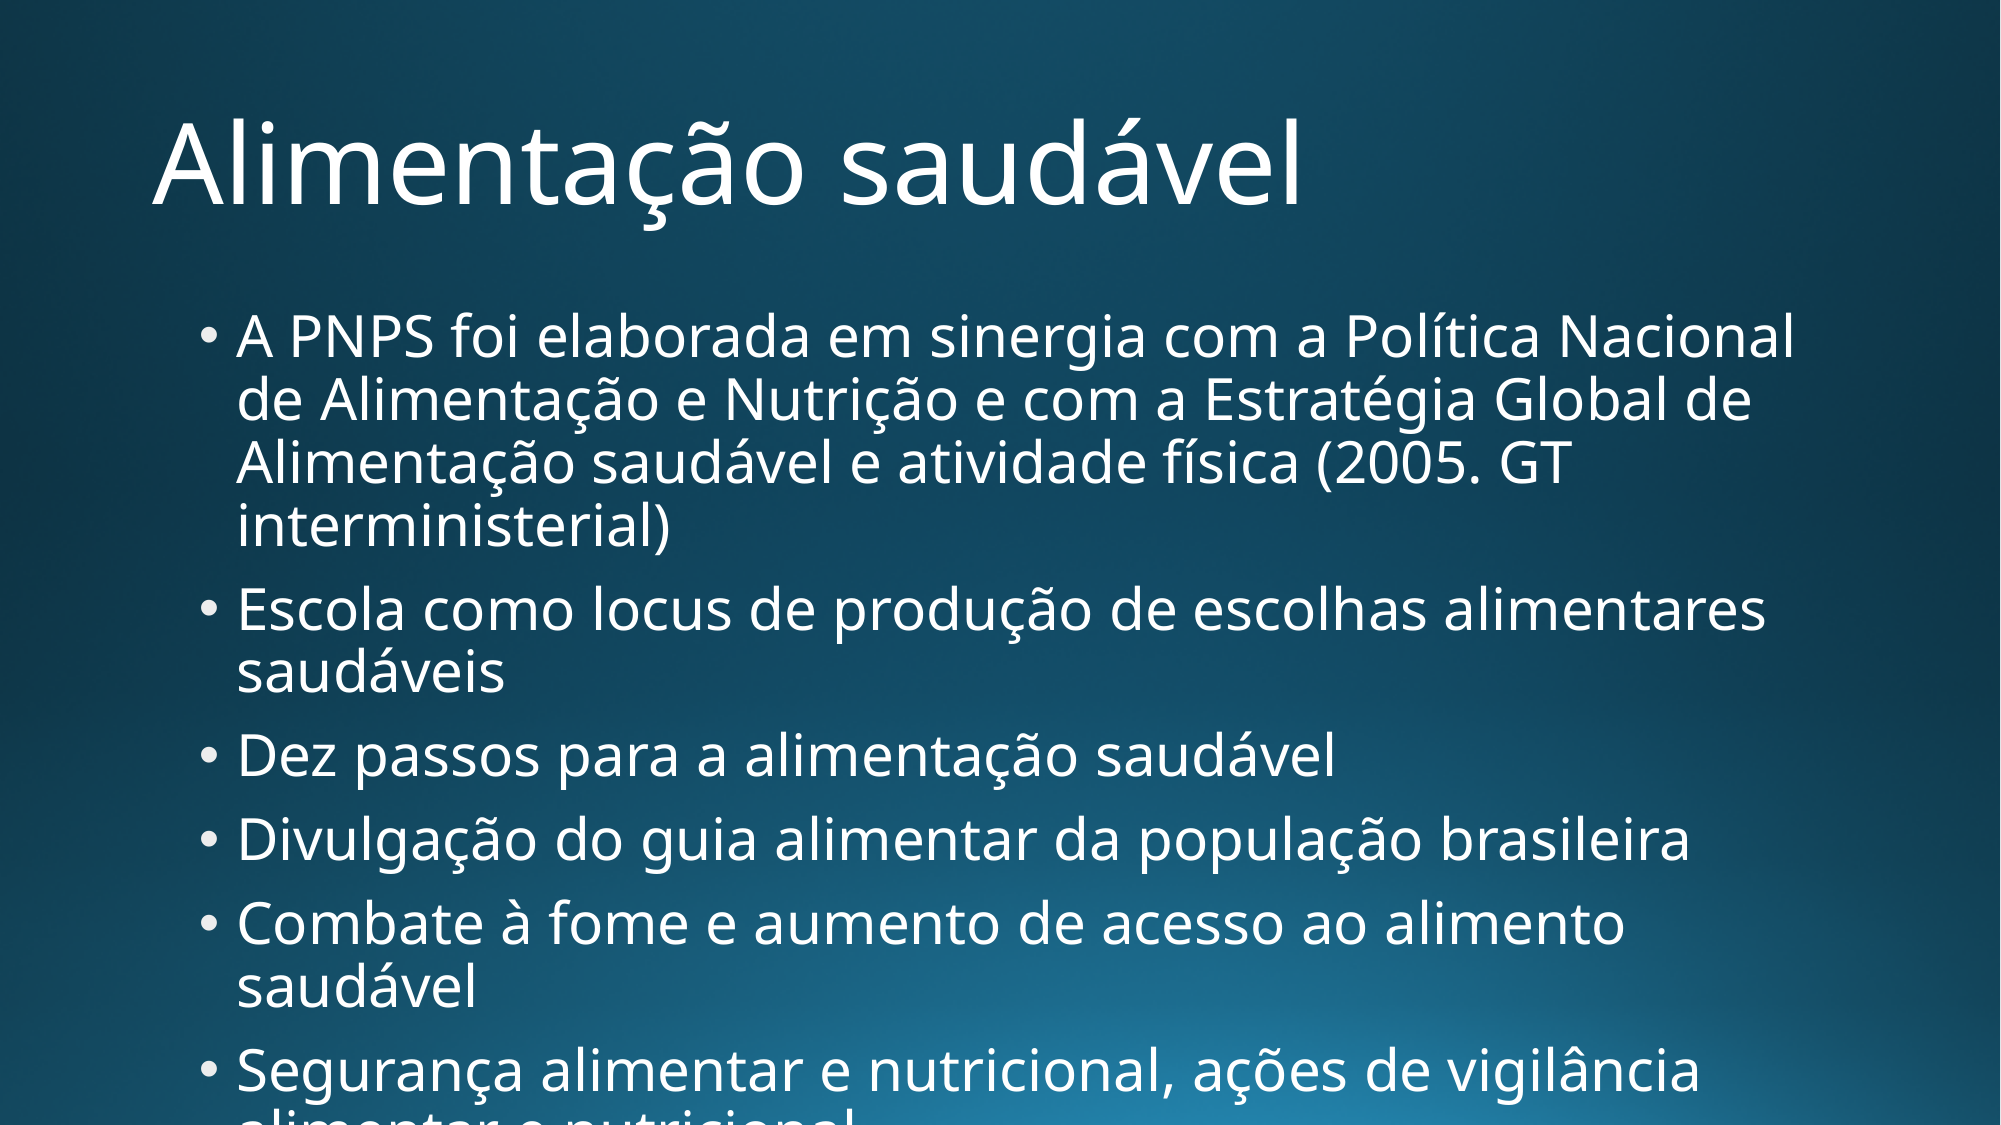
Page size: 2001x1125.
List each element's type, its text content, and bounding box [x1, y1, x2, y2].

list A PNPS foi elaborada em sinergia com a Política Nacional de Alimentação e Nutrição e com a Estratégia Global de Alimentação saudável e atividade física (2005. GT interministerial) Escola como locus de produção de escolhas alimentares saudáveis Dez passos para a alimentação saudável Divulgação do guia alimentar da população brasileira Combate à fome e aumento de acesso ao alimento saudável Segurança alimentar e nutricional, ações de vigilância alimentar e nutricional [183, 299, 1863, 1014]
picture [0, 0, 2001, 1125]
title Alimentação saudável [137, 59, 1863, 278]
